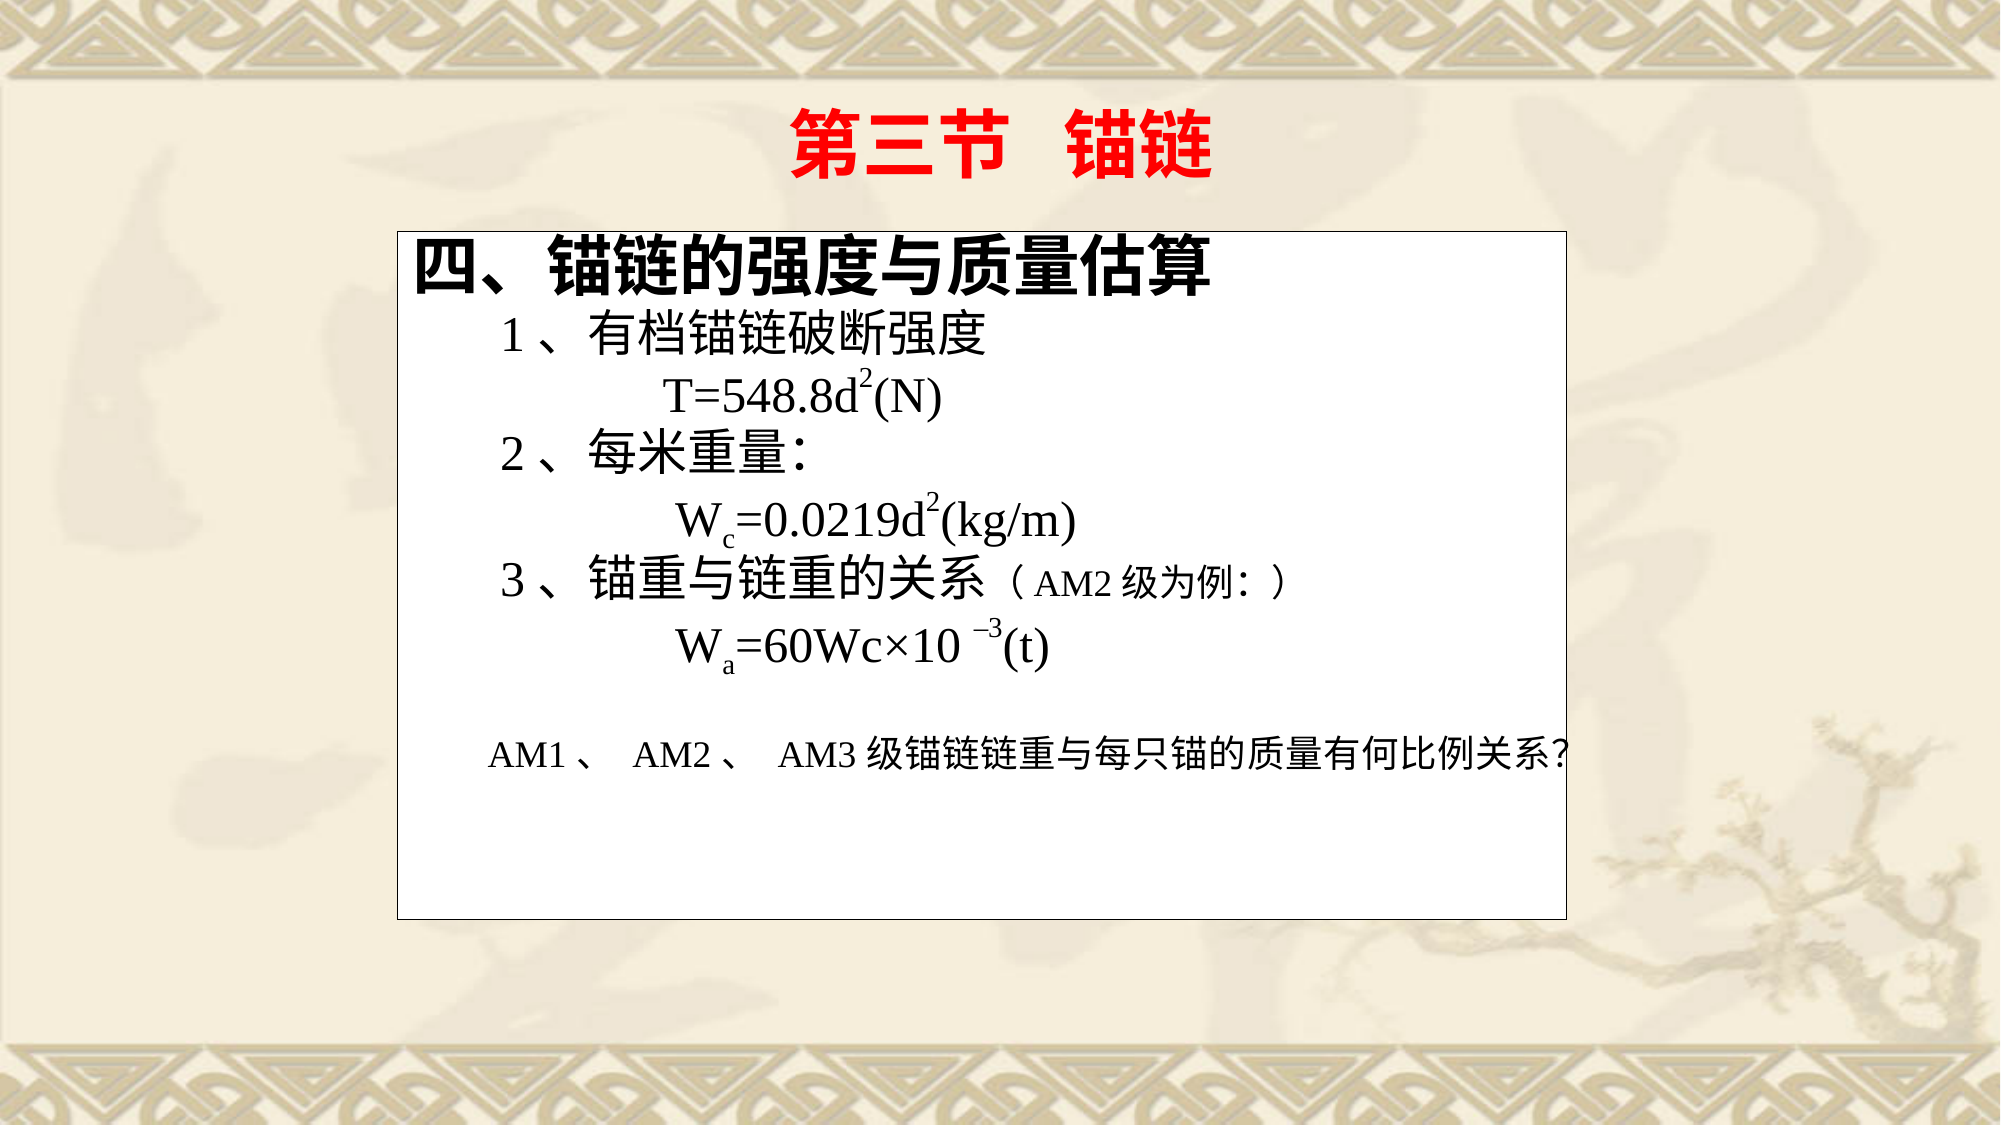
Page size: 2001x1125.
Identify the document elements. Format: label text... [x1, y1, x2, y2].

picture [0, 0, 2001, 1125]
list 四、锚链的强度与质量估算 1、有档锚链破断强度 T=548.8d2(N) 2、每米重量： Wc=0.0219d2(kg/m) 3、锚重与链重的关系（AM2级为例：） Wa=60Wc×10 –3(t) AM1、 AM2、 AM3级锚链链重与每只锚的质量有何比例关系？ [397, 231, 1567, 920]
